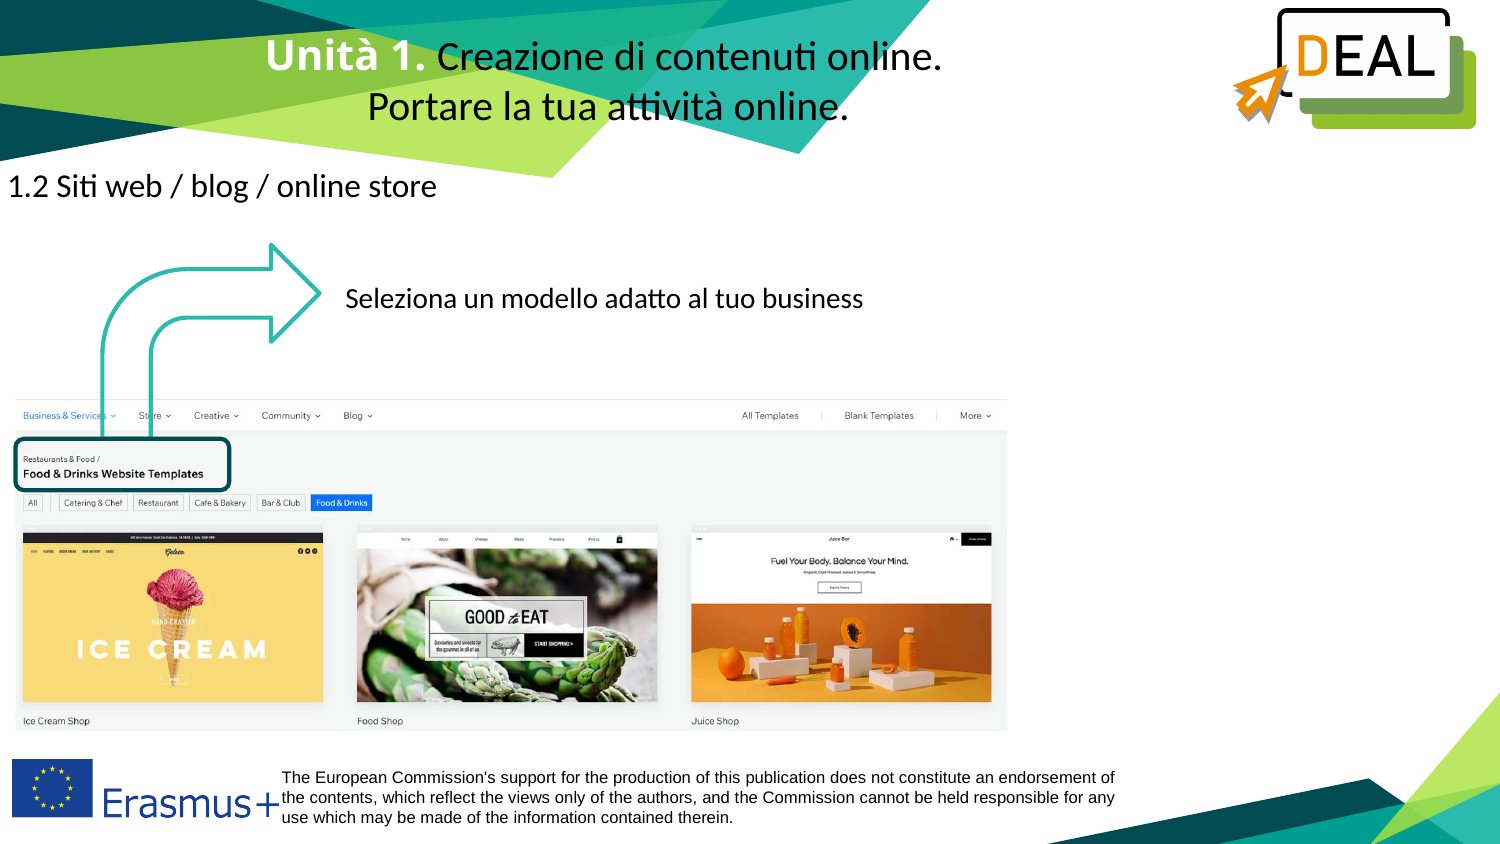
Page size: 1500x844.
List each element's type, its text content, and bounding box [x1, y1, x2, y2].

picture [15, 376, 1008, 731]
picture [12, 759, 279, 818]
text_box [100, 242, 322, 375]
text_box Unità 1. Creazione di contenuti online. Portare la tua attività online. [4, 13, 1214, 104]
text_box Seleziona un modello adatto al tuo business [330, 271, 879, 322]
picture [1232, 8, 1476, 129]
list 1.2 Siti web / blog / online store [0, 148, 599, 217]
